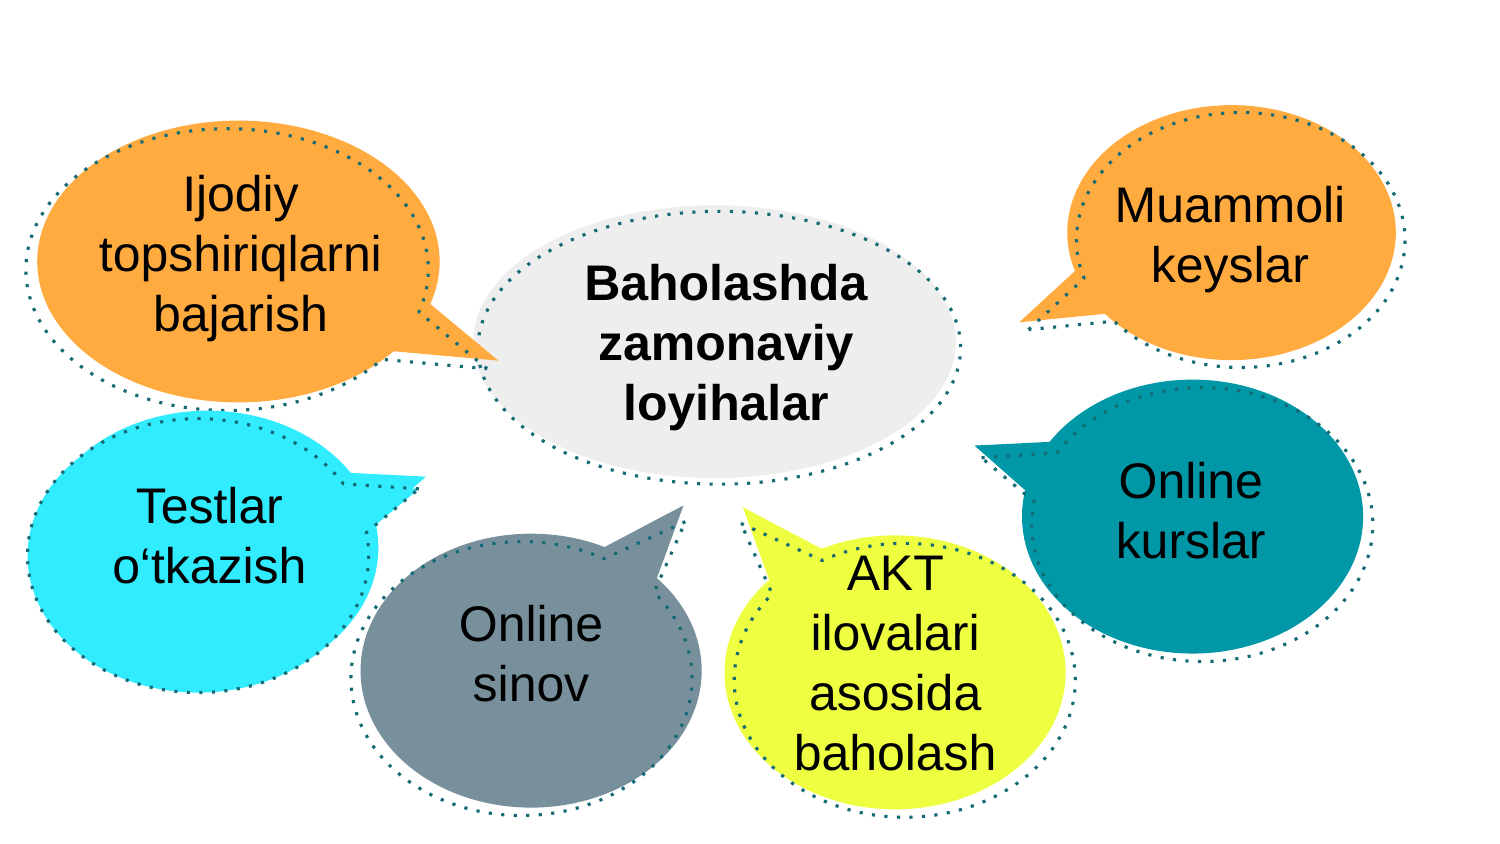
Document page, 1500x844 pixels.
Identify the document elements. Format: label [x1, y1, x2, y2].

text_box [350, 533, 702, 816]
text_box [1021, 379, 1374, 662]
text_box [25, 120, 440, 411]
text_box [473, 205, 961, 485]
text_box [27, 410, 379, 693]
text_box [1067, 104, 1406, 368]
text_box [724, 535, 1076, 818]
